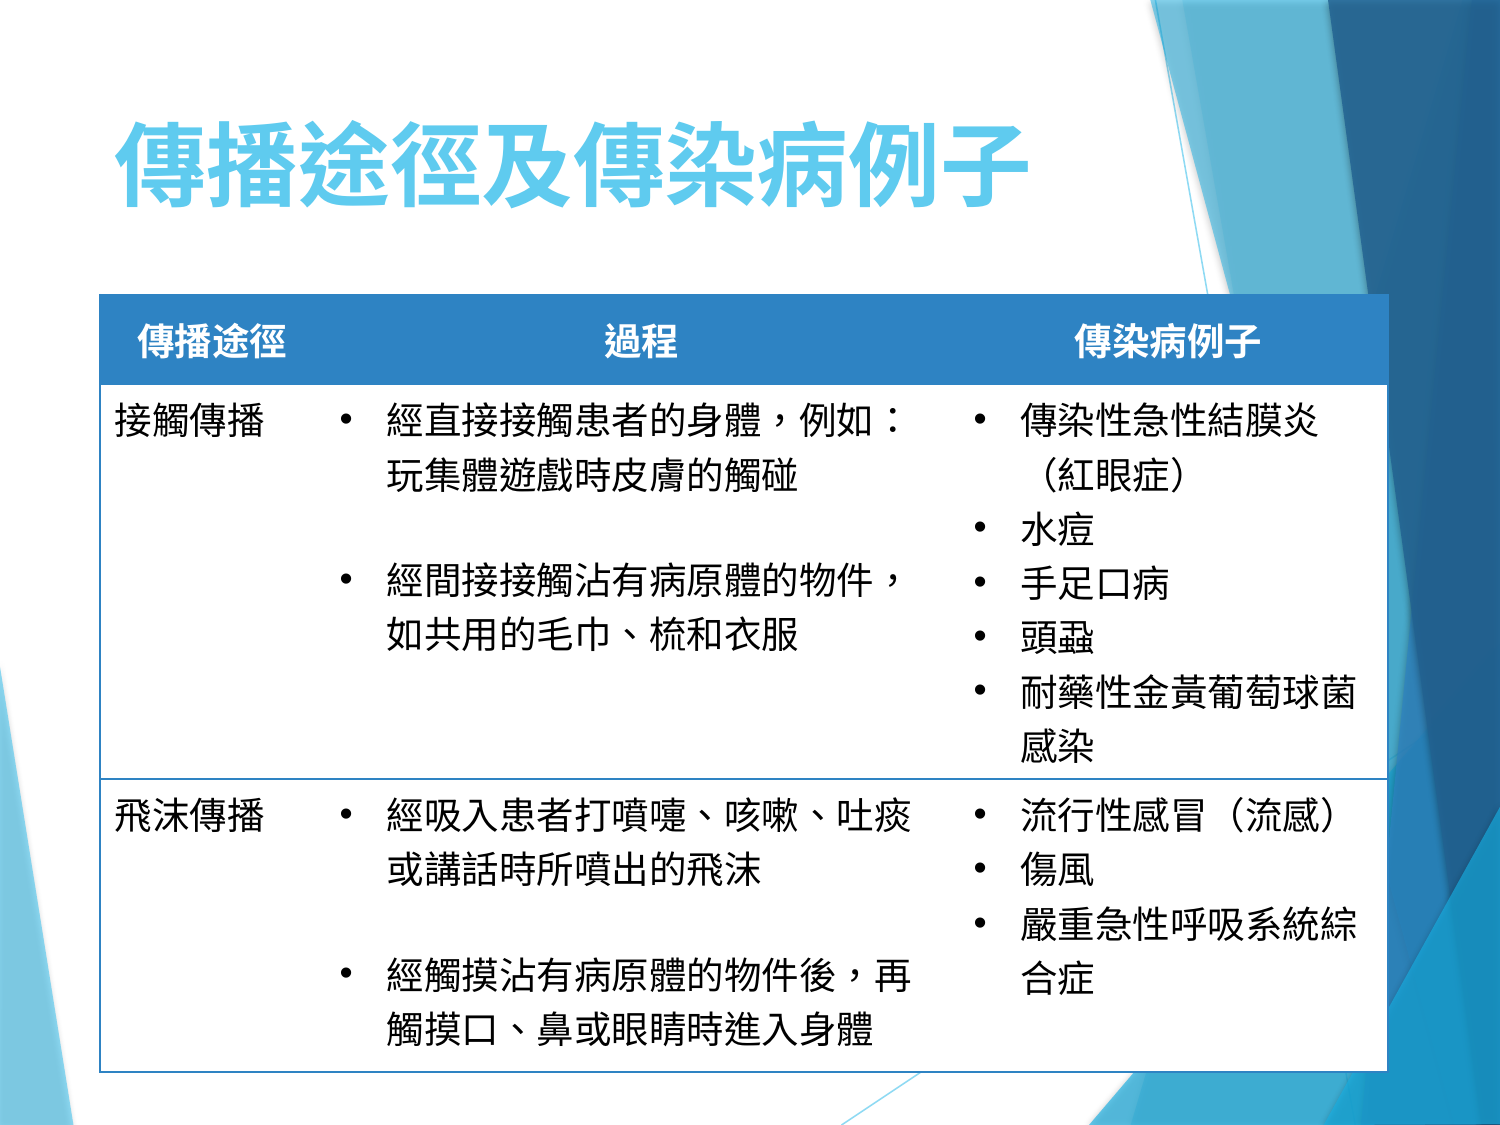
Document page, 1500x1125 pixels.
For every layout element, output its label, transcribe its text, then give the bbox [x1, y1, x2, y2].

table_cell 經吸入患者打噴嚏、咳嗽、吐痰或講話時所噴出的飛沫 經觸摸沾有病原體的物件後，再觸摸口、鼻或眼睛時進入身體 [325, 780, 958, 1071]
table_header 傳染病例子 [958, 296, 1387, 383]
table_cell 經直接接觸患者的身體，例如：玩集體遊戲時皮膚的觸碰 經間接接觸沾有病原體的物件，如共用的毛巾、梳和衣服 [325, 385, 958, 778]
table_cell 流行性感冒（流感） 傷風 嚴重急性呼吸系統綜合症 [958, 780, 1387, 1071]
title 傳播途徑及傳染病例子 [99, 99, 1142, 232]
table_cell 接觸傳播 [101, 385, 325, 778]
table_cell 傳染性急性結膜炎（紅眼症） 水痘 手足口病 頭蝨 耐藥性金黃葡萄球菌感染 [958, 385, 1387, 778]
table_header 傳播途徑 [101, 296, 325, 383]
table_header 過程 [325, 296, 958, 383]
table_cell 飛沫傳播 [101, 780, 325, 1071]
